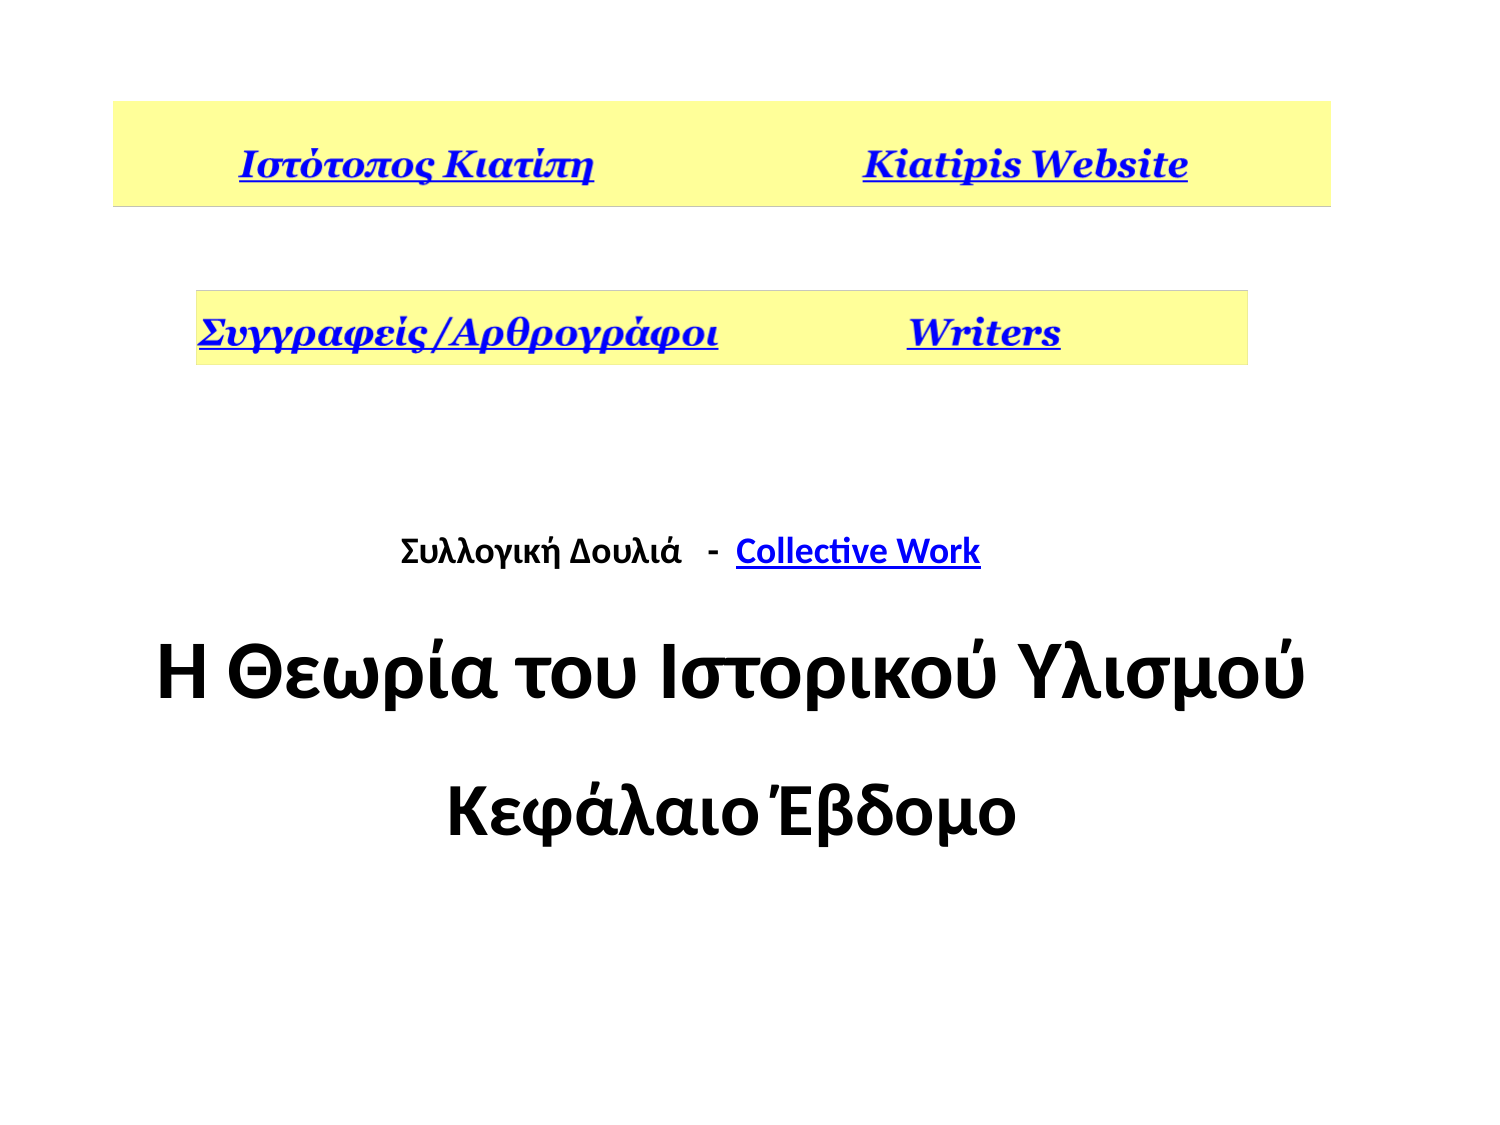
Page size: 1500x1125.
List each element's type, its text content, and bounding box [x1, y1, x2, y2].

picture [111, 101, 1331, 378]
text_box Συλλογική Δουλιά - Collective Work [289, 518, 1093, 579]
text_box Η Θεωρία του Ιστορικού Υλισμού Κεφάλαιο Έβδομο [88, 607, 1376, 858]
